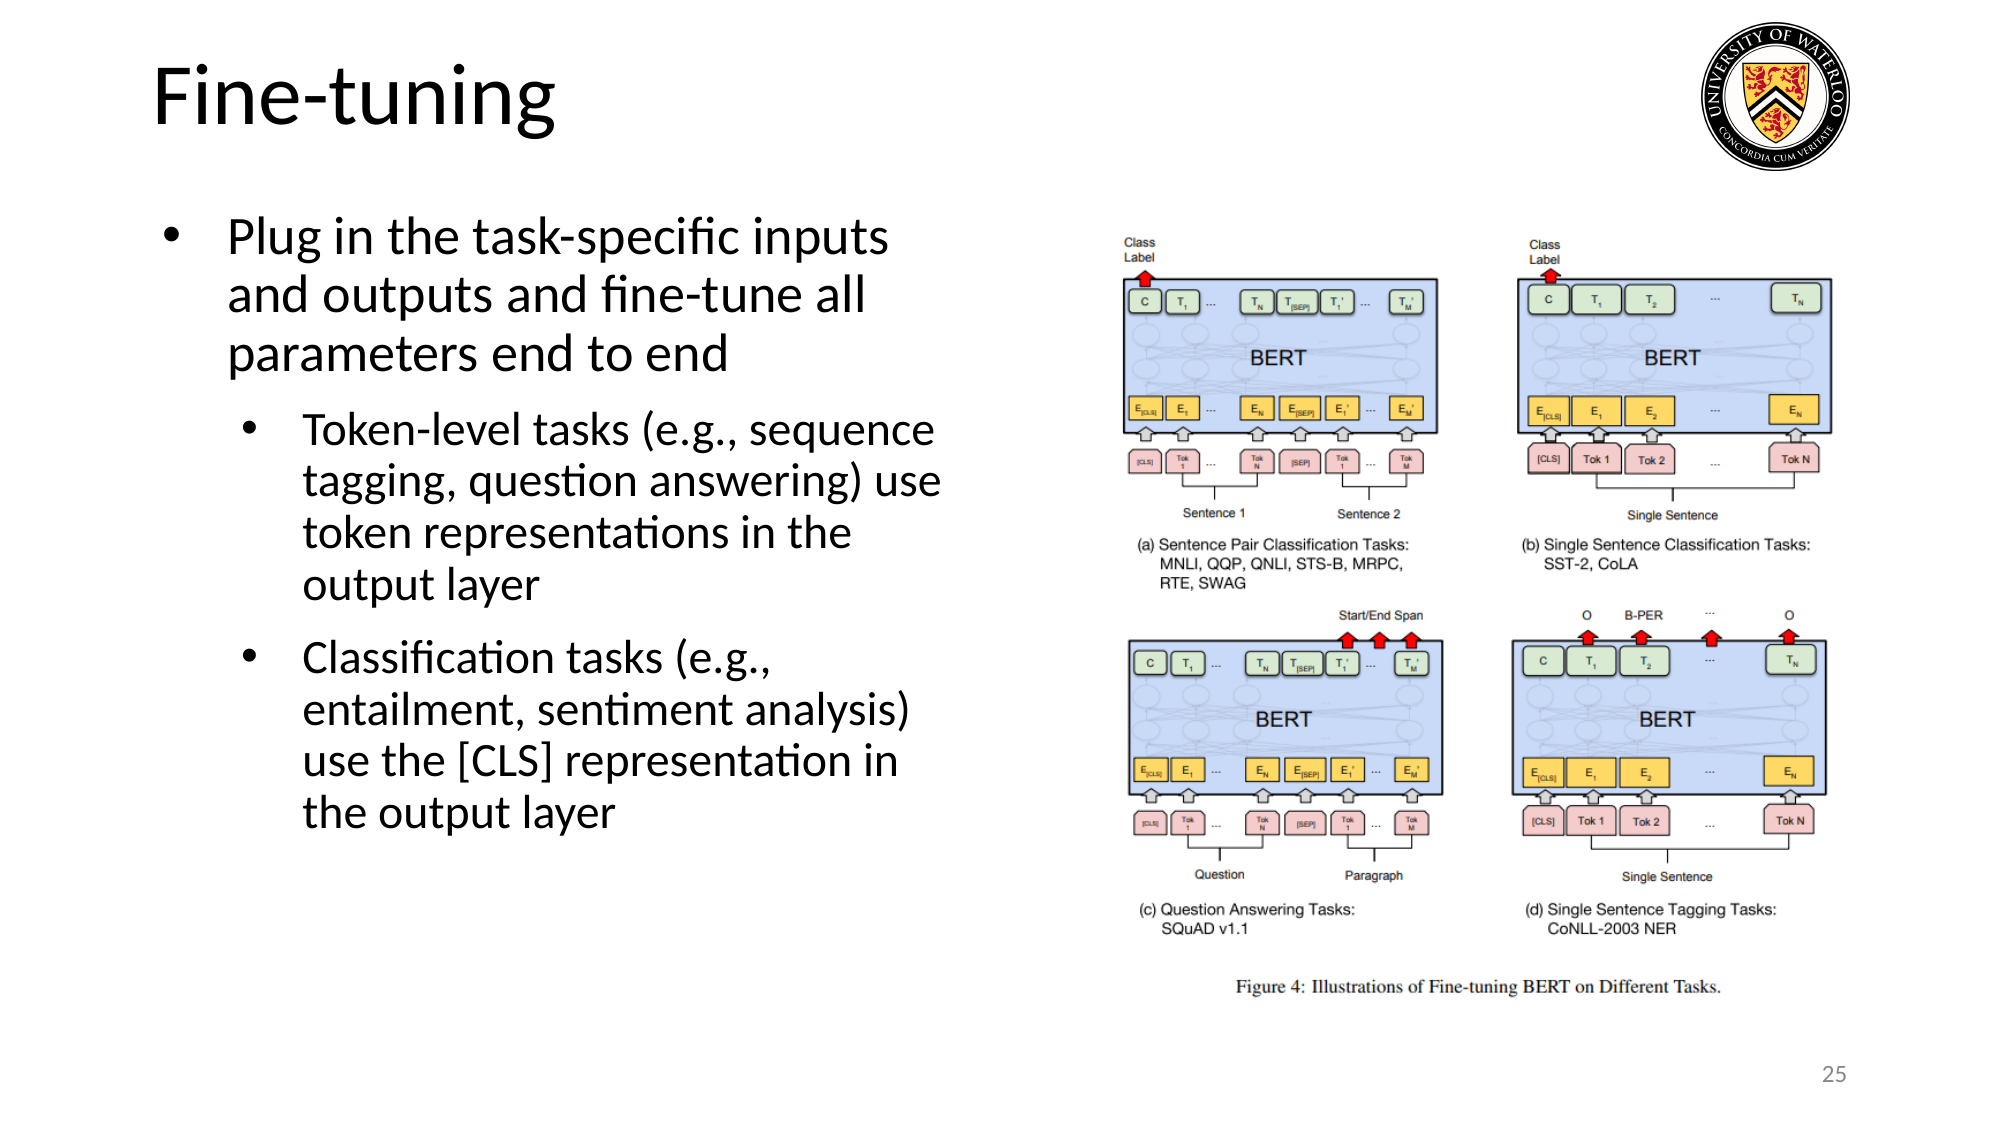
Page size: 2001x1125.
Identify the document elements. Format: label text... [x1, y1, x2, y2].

title Fine-tuning [137, 22, 1863, 171]
slide_number 25 [1412, 1042, 1863, 1103]
picture [1085, 203, 1863, 1010]
list Plug in the task-specific inputs and outputs and fine-tune all parameters end to end Token-level tasks (e.g., sequence tagging, question answering) use token representations in the output layer Classification tasks (e.g., entailment, sentiment analysis) use the [CLS] representation in the output layer [137, 199, 988, 1014]
